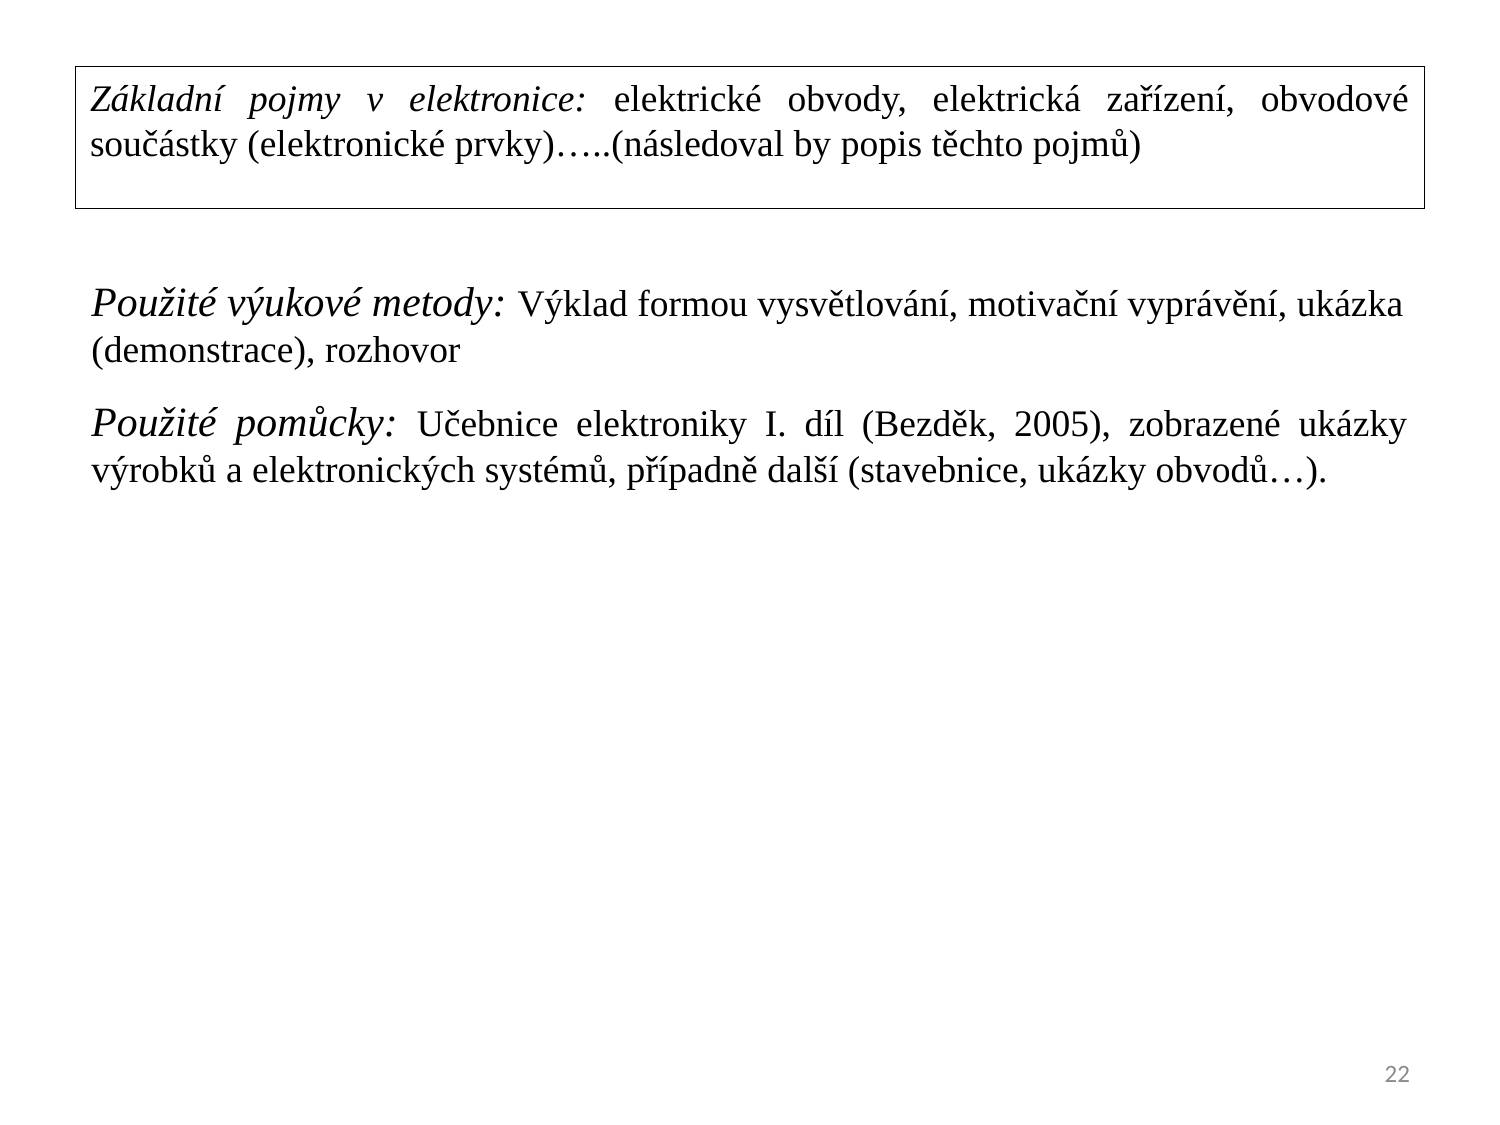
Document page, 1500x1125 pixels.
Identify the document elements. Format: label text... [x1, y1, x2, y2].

list Základní pojmy v elektronice: elektrické obvody, elektrická zařízení, obvodové součástky (elektronické prvky)…..(následoval by popis těchto pojmů) [75, 66, 1425, 209]
slide_number 22 [1074, 1042, 1425, 1103]
text_box Použité výukové metody: Výklad formou vysvětlování, motivační vyprávění, ukázka (demonstrace), rozhovor Použité pomůcky: Učebnice elektroniky I. díl (Bezděk, 2005), zobrazené ukázky výrobků a elektronických systémů, případně další (stavebnice, ukázky obvodů…). [76, 267, 1424, 497]
